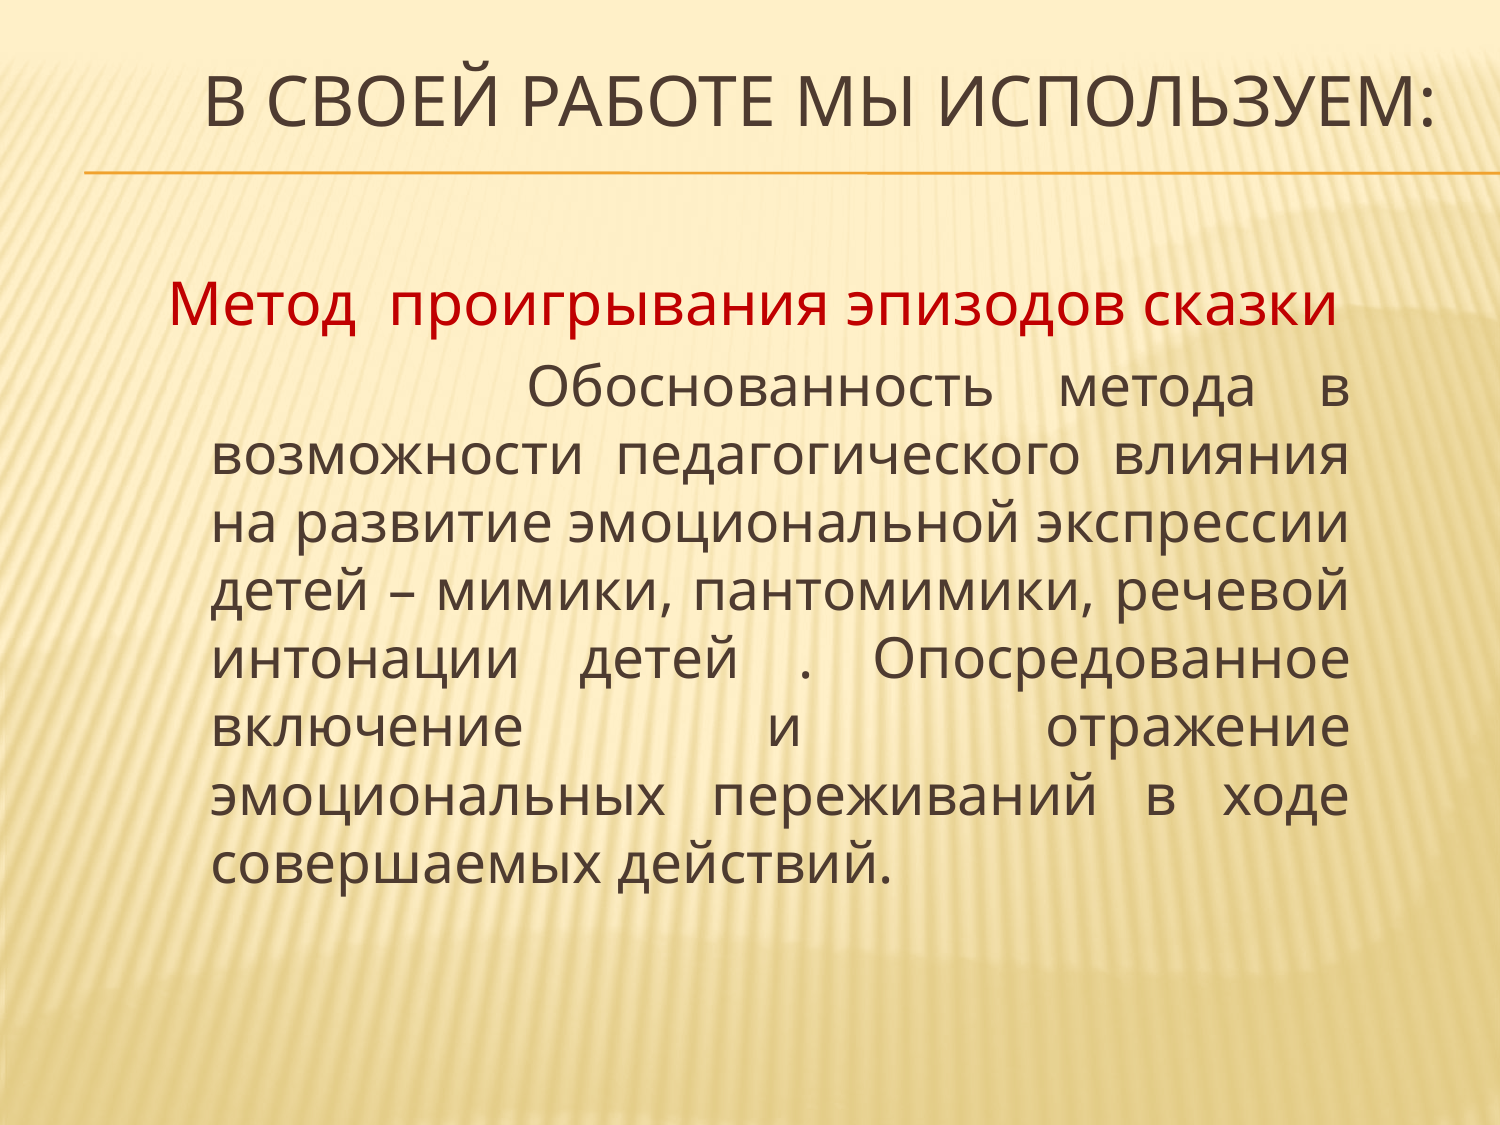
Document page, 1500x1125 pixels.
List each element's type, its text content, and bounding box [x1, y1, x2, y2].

list Метод проигрывания эпизодов сказки Обоснованность метода в возможности педагогического влияния на развитие эмоциональной экспрессии детей – мимики, пантомимики, речевой интонации детей . Опосредованное включение и отражение эмоциональных переживаний в ходе совершаемых действий. [140, 257, 1367, 950]
title В своей работе мы используем: [187, 45, 1500, 153]
